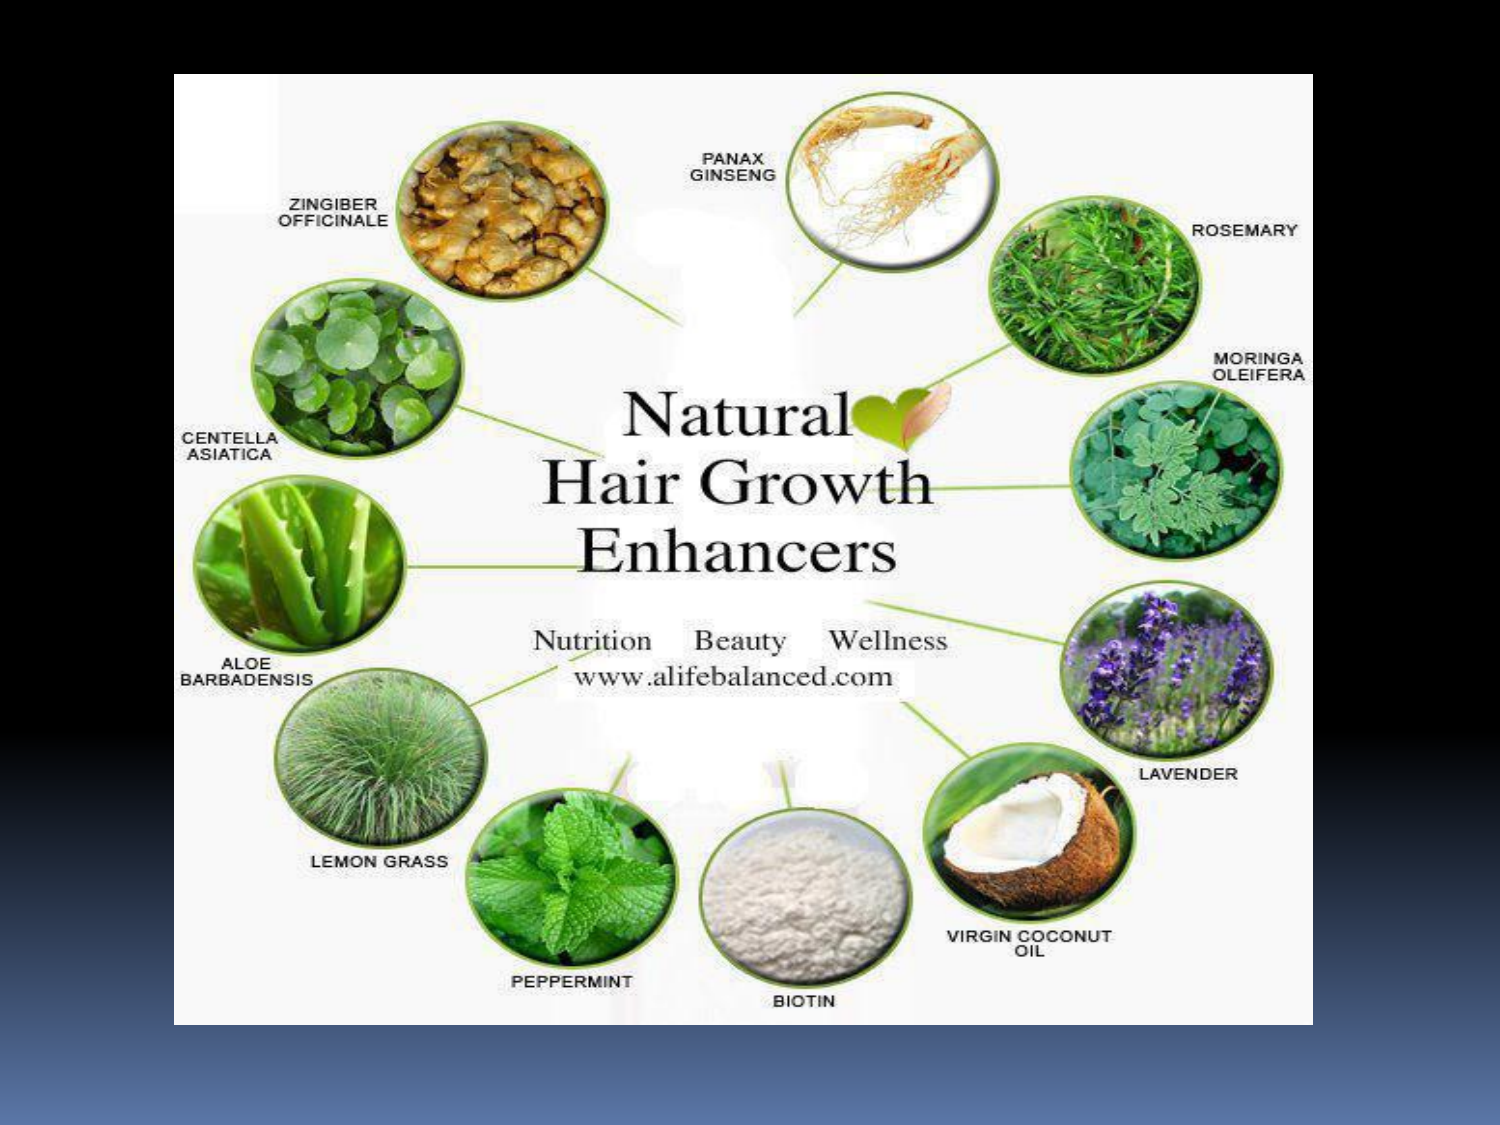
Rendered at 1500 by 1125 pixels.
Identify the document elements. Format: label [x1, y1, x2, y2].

picture [174, 74, 1313, 1026]
